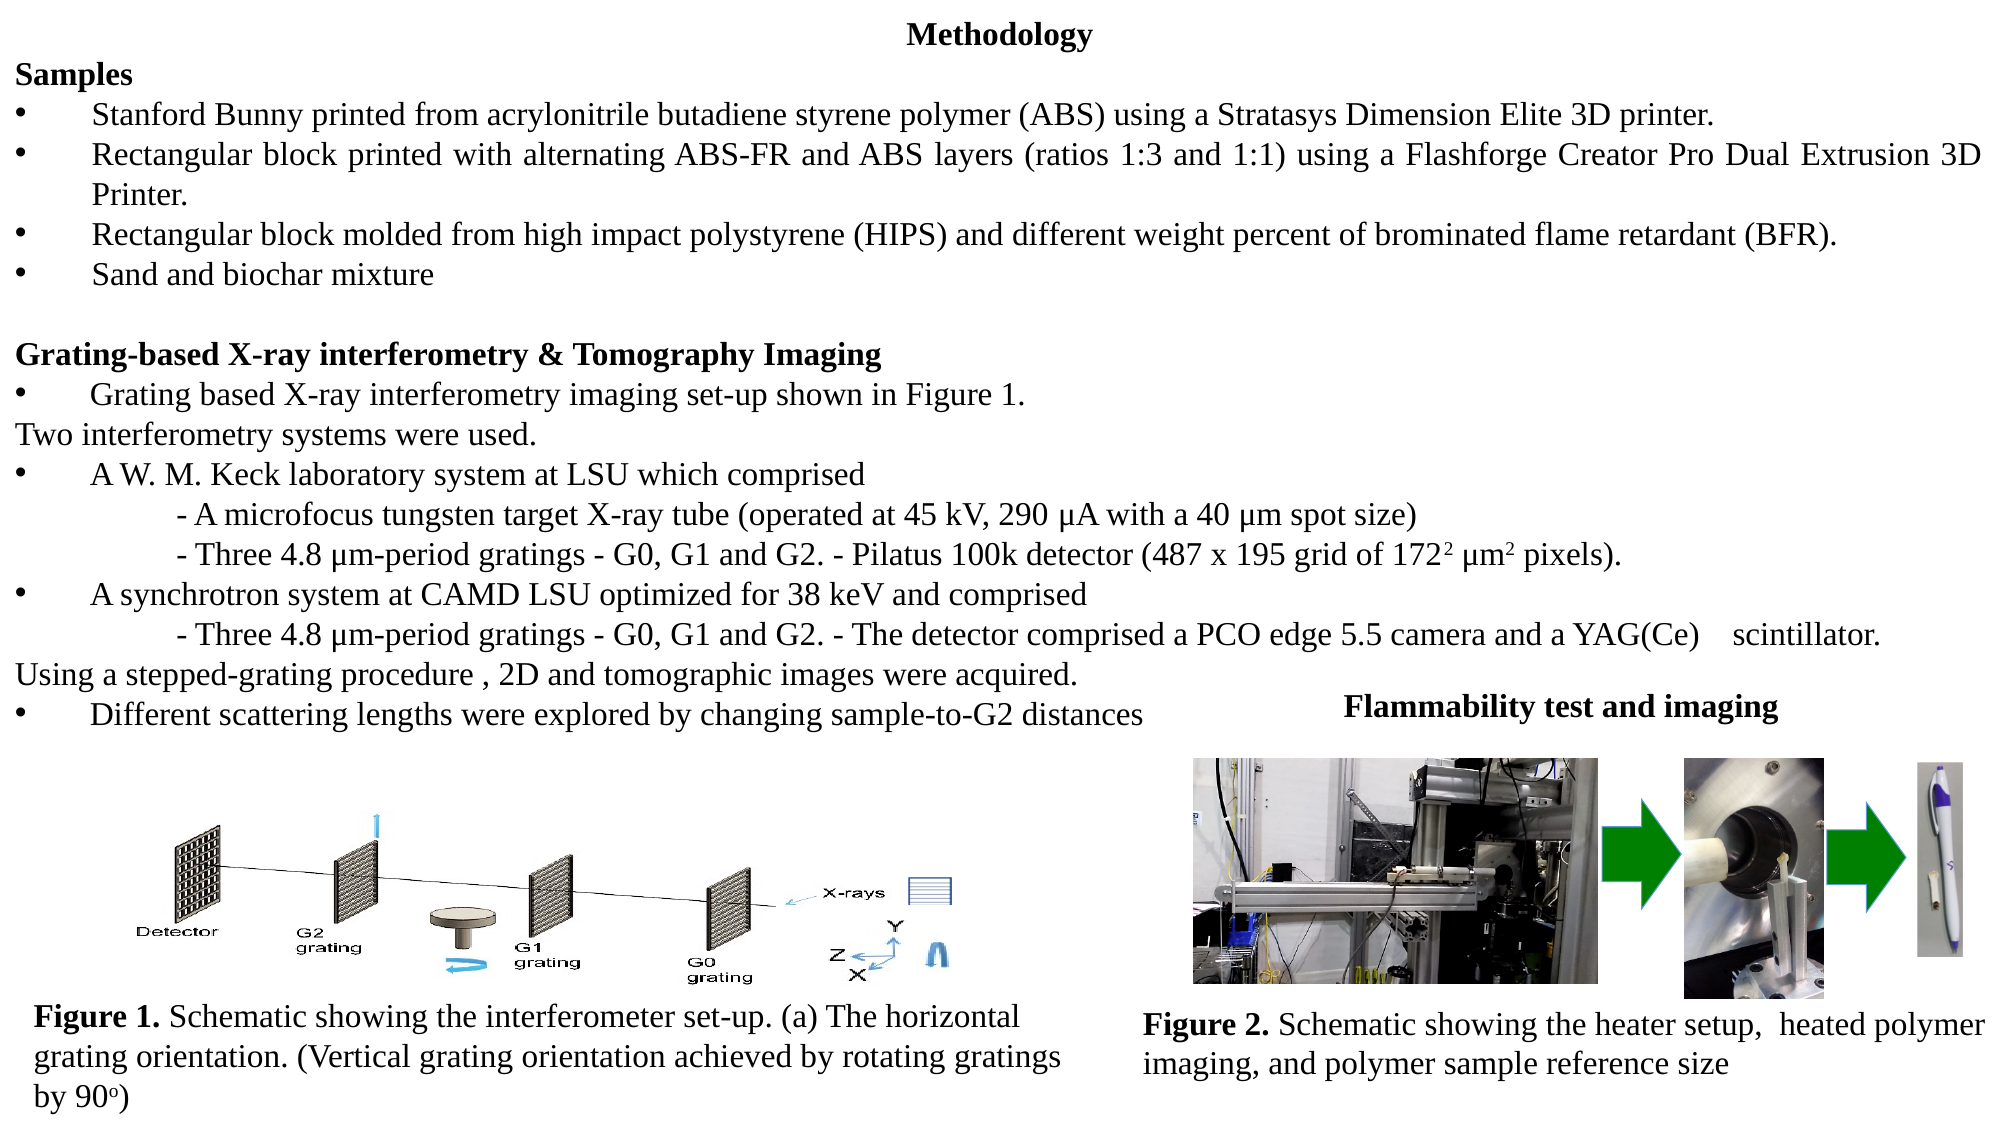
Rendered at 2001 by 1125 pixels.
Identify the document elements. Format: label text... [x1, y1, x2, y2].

picture [1842, 763, 2000, 957]
picture [1192, 758, 1598, 984]
text_box [1826, 800, 1892, 914]
text_box Grating-based X-ray interferometry & Tomography Imaging Grating based X-ray interferometry imaging set-up shown in Figure 1. Two interferometry systems were used. A W. M. Keck laboratory system at LSU which comprised - A microfocus tungsten target X-ray tube (operated at 45 kV, 290 μA with a 40 μm spot size) - Three 4.8 μm-period gratings - G0, G1 and G2. - Pilatus 100k detector (487 x 195 grid of 1722 μm2 pixels). A synchrotron system at CAMD LSU optimized for 38 keV and comprised - Three 4.8 μm-period gratings - G0, G1 and G2. - The detector comprised a PCO edge 5.5 camera and a YAG(Ce) scintillator. Using a stepped-grating procedure , 2D and tomographic images were acquired. Different scattering lengths were explored by changing sample-to-G2 distances [0, 285, 1984, 779]
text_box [18, 809, 1107, 1040]
text_box Flammability test and imaging [1328, 636, 1807, 772]
picture [1684, 758, 1824, 999]
text_box Figure 2. Schematic showing the heater setup, heated polymer imaging, and polymer sample reference size [1128, 994, 2000, 1089]
text_box Methodology Samples Stanford Bunny printed from acrylonitrile butadiene styrene polymer (ABS) using a Stratasys Dimension Elite 3D printer. Rectangular block printed with alternating ABS-FR and ABS layers (ratios 1:3 and 1:1) using a Flashforge Creator Pro Dual Extrusion 3D Printer. Rectangular block molded from high impact polystyrene (HIPS) and different weight percent of brominated flame retardant (BFR). Sand and biochar mixture [0, 5, 2000, 300]
text_box [1601, 797, 1682, 911]
